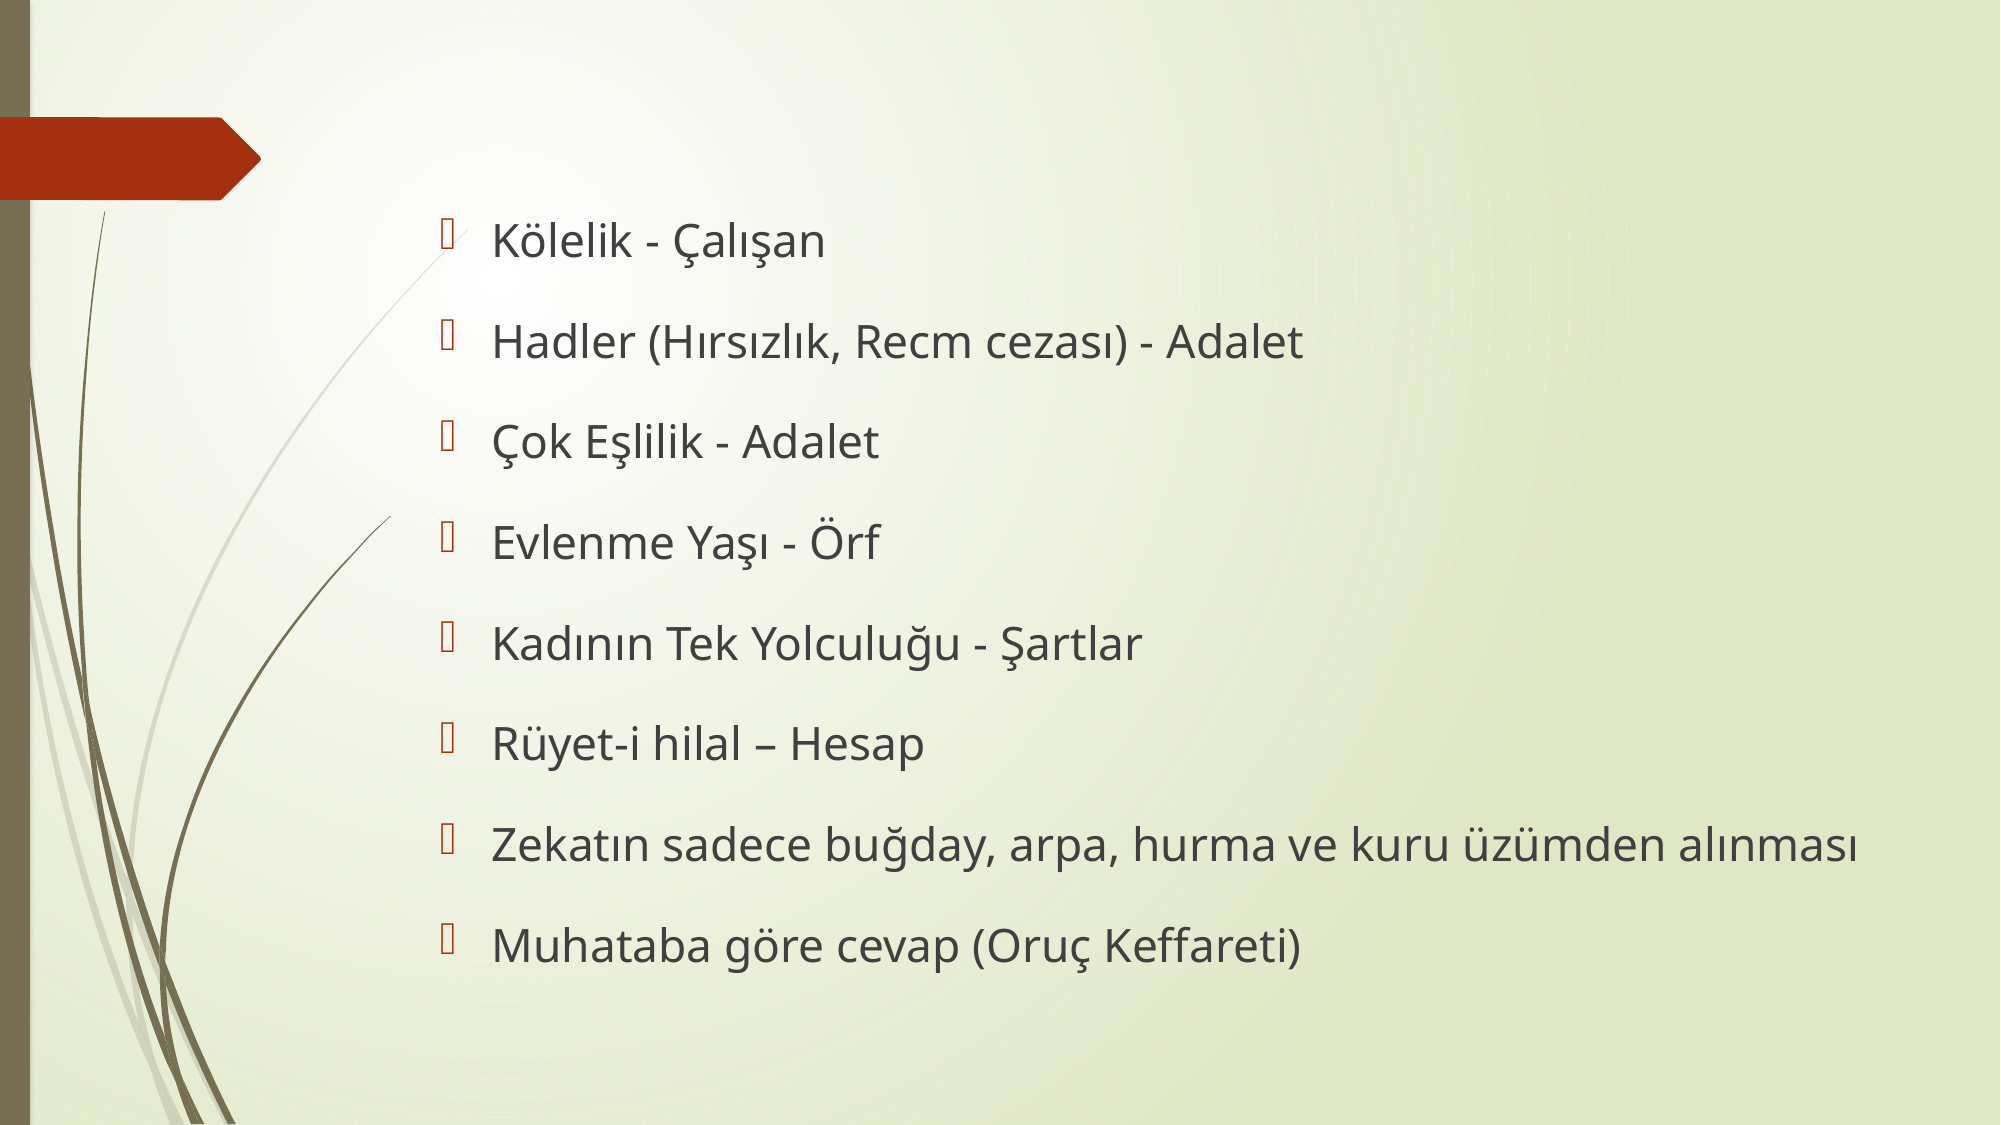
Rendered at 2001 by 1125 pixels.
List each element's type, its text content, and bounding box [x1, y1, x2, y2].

list Kölelik - Çalışan Hadler (Hırsızlık, Recm cezası) - Adalet Çok Eşlilik - Adalet Evlenme Yaşı - Örf Kadının Tek Yolculuğu - Şartlar Rüyet-i hilal – Hesap Zekatın sadece buğday, arpa, hurma ve kuru üzümden alınması Muhataba göre cevap (Oruç Keffareti) [424, 176, 1888, 1064]
